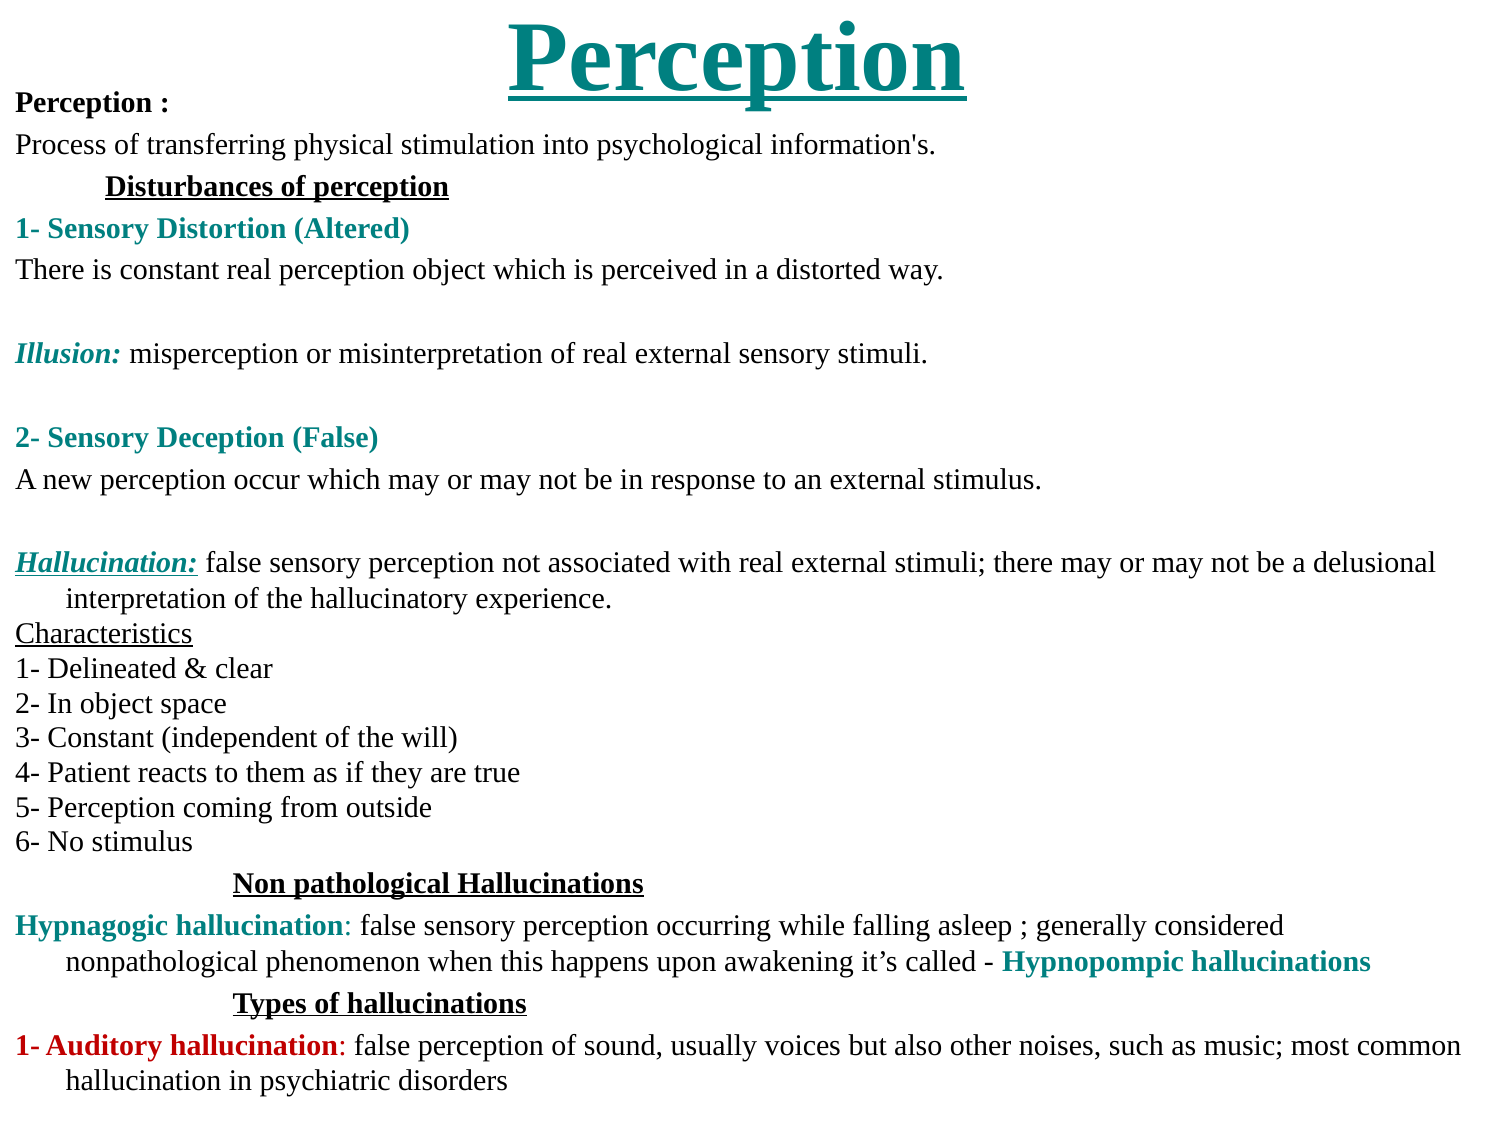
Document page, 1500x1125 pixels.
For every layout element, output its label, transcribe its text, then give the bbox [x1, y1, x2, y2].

title Perception [62, 0, 1413, 75]
list Perception : Process of transferring physical stimulation into psychological information's. Disturbances of perception 1- Sensory Distortion (Altered) There is constant real perception object which is perceived in a distorted way. Illusion: misperception or misinterpretation of real external sensory stimuli. 2- Sensory Deception (False) A new perception occur which may or may not be in response to an external stimulus. Hallucination: false sensory perception not associated with real external stimuli; there may or may not be a delusional interpretation of the hallucinatory experience. Characteristics 1- Delineated & clear 2- In object space 3- Constant (independent of the will) 4- Patient reacts to them as if they are true 5- Perception coming from outside 6- No stimulus Non pathological Hallucinations Hypnagogic hallucination: false sensory perception occurring while falling asleep ; generally considered nonpathological phenomenon when this happens upon awakening it’s called - Hypnopompic hallucinations Types of hallucinations 1- Auditory hallucination: false perception of sound, usually voices but also other noises, such as music; most common hallucination in psychiatric disorders [0, 75, 1500, 1125]
